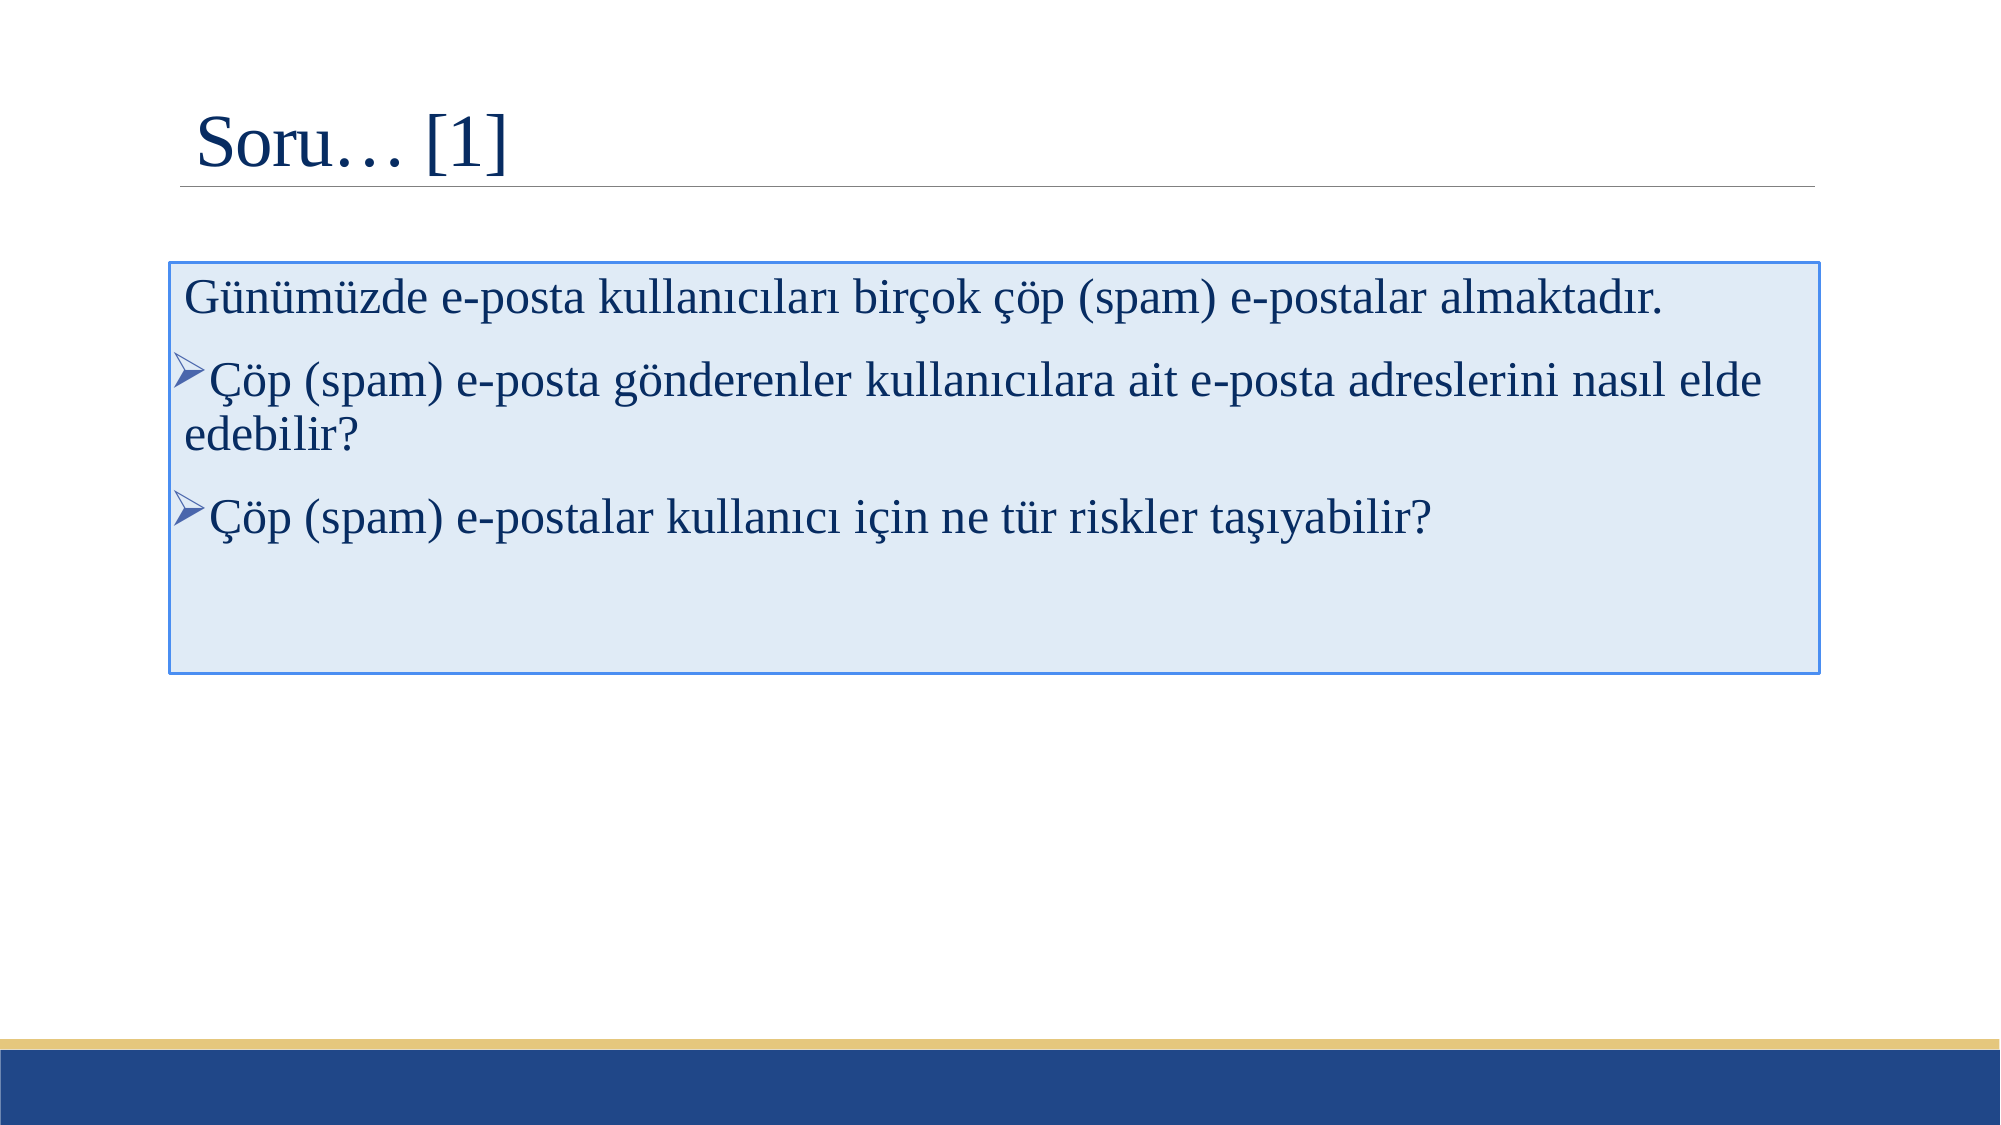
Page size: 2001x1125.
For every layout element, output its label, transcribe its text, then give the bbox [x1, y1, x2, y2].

title Soru… [1] [180, 47, 1830, 189]
list Günümüzde e-posta kullanıcıları birçok çöp (spam) e-postalar almaktadır. Çöp (spam) e-posta gönderenler kullanıcılara ait e-posta adreslerini nasıl elde edebilir? Çöp (spam) e-postalar kullanıcı için ne tür riskler taşıyabilir? [169, 262, 1820, 674]
